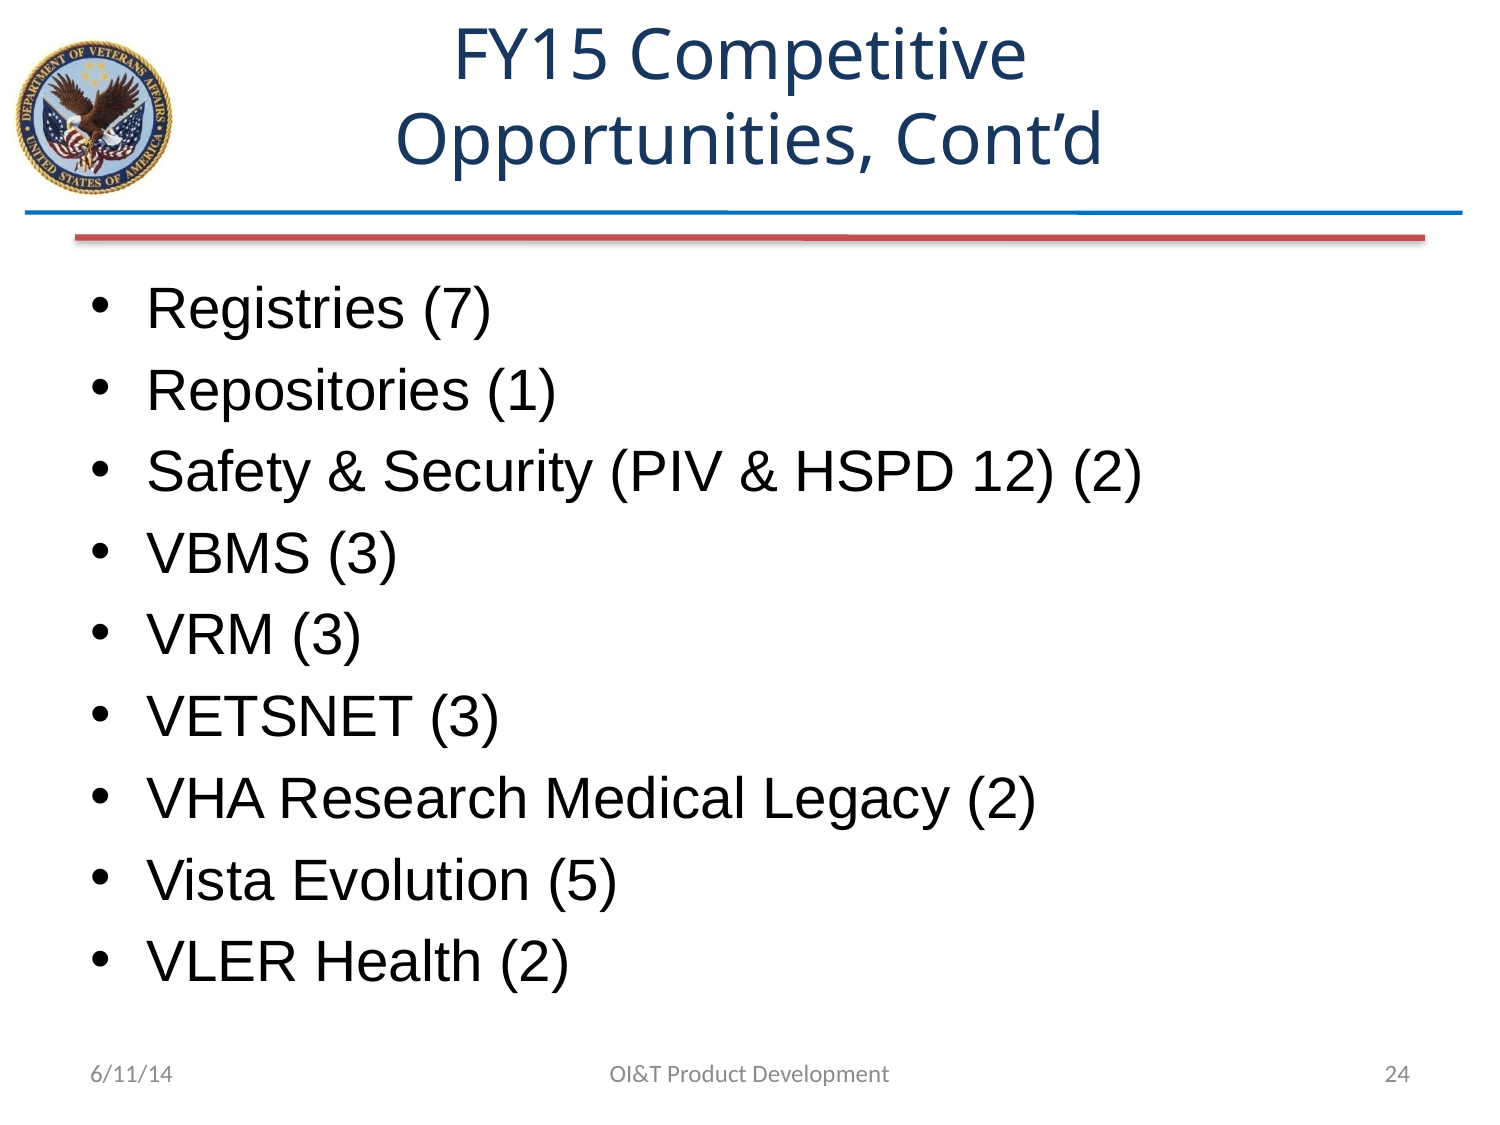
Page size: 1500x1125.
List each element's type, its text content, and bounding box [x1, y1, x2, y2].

title FY15 Competitive Opportunities, Cont’d [74, 0, 1426, 188]
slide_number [75, 1042, 425, 1103]
list Registries (7) Repositories (1) Safety & Security (PIV & HSPD 12) (2) VBMS (3) VRM (3) VETSNET (3) VHA Research Medical Legacy (2) Vista Evolution (5) VLER Health (2) [74, 262, 1426, 1006]
footer OI&T Product Development [512, 1042, 988, 1103]
picture [12, 37, 175, 200]
slide_number 24 [1074, 1042, 1425, 1103]
